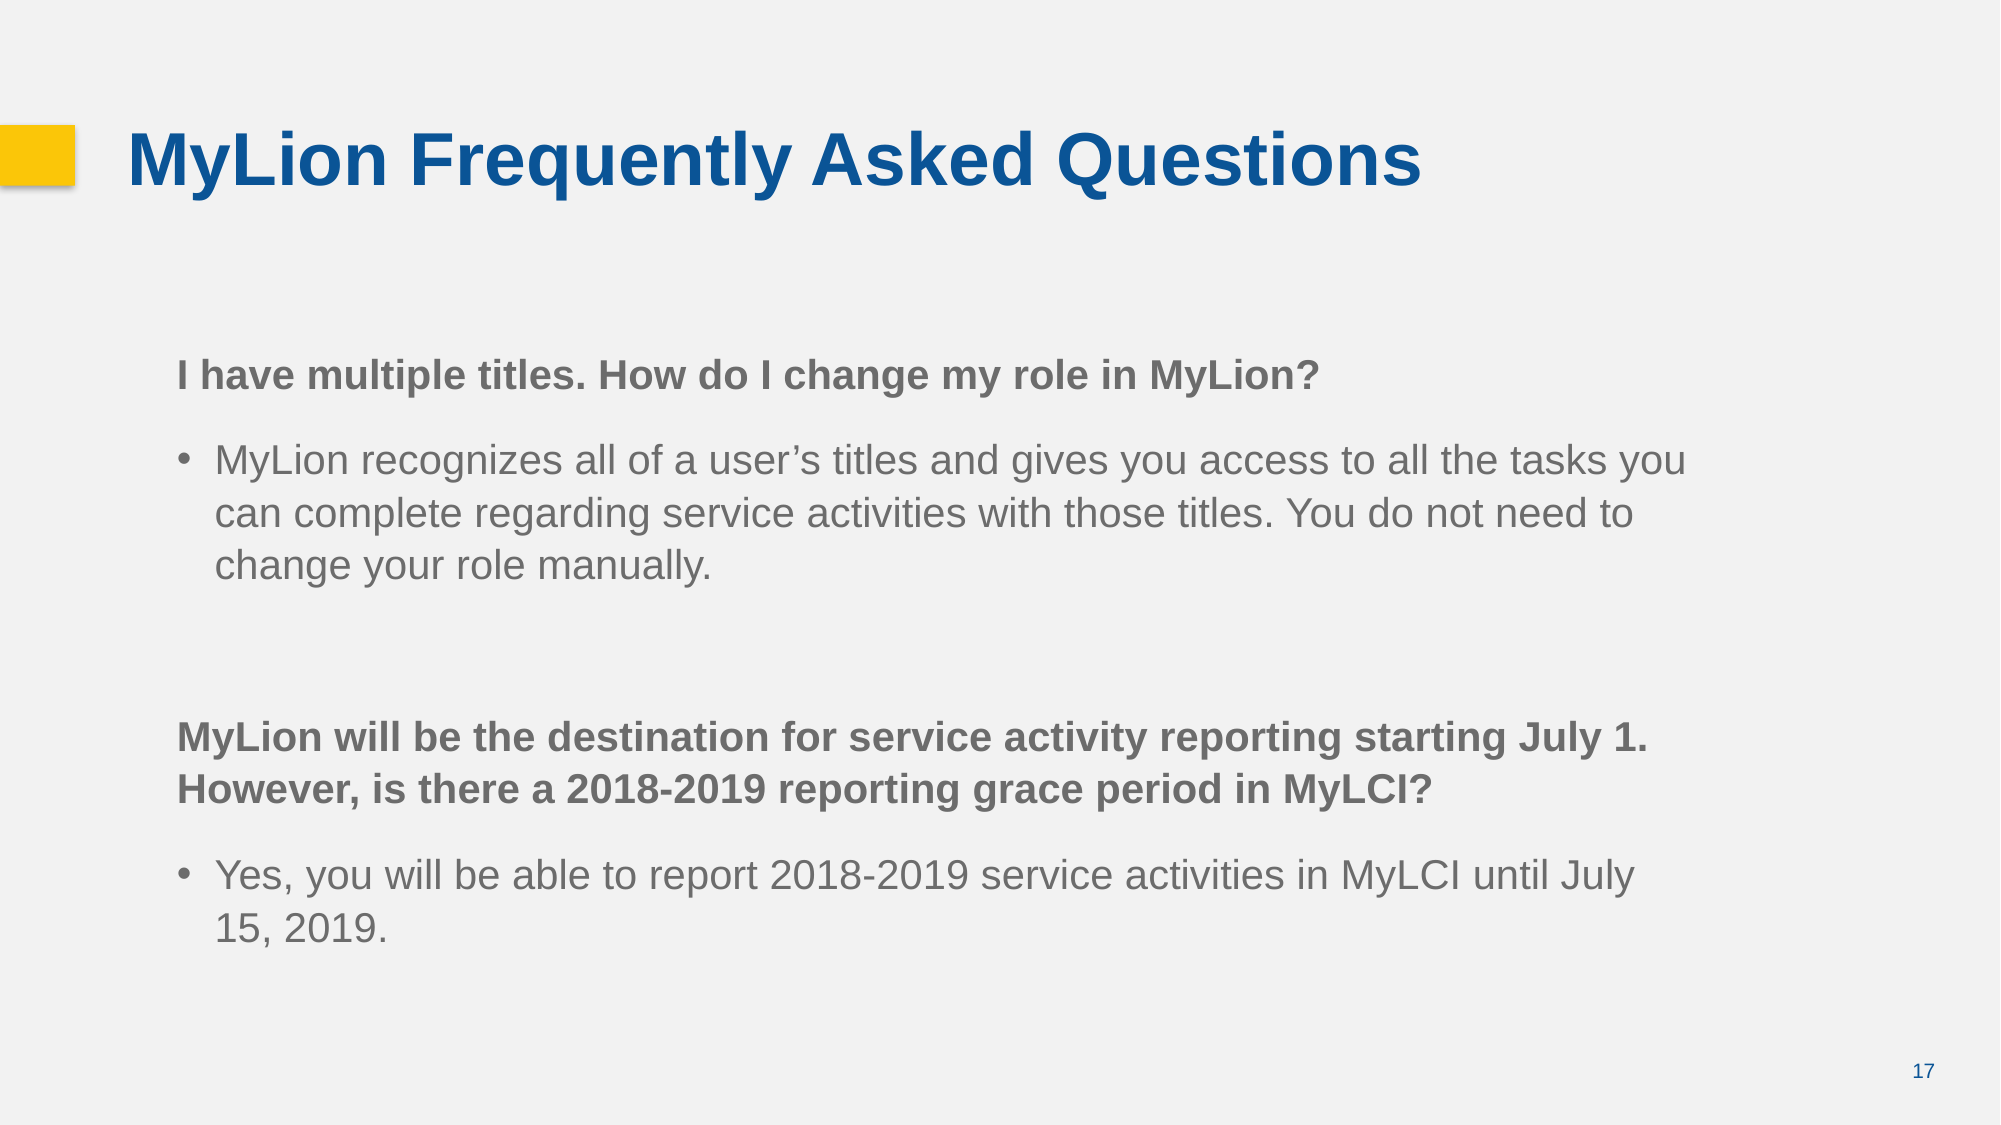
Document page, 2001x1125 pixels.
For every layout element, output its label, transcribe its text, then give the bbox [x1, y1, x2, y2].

text_box I have multiple titles. How do I change my role in MyLion? MyLion recognizes all of a user’s titles and gives you access to all the tasks you can complete regarding service activities with those titles. You do not need to change your role manually. MyLion will be the destination for service activity reporting starting July 1. However, is there a 2018-2019 reporting grace period in MyLCI? Yes, you will be able to report 2018-2019 service activities in MyLCI until July 15, 2019. [161, 337, 1710, 1042]
list MyLion Frequently Asked Questions [112, 118, 1484, 192]
